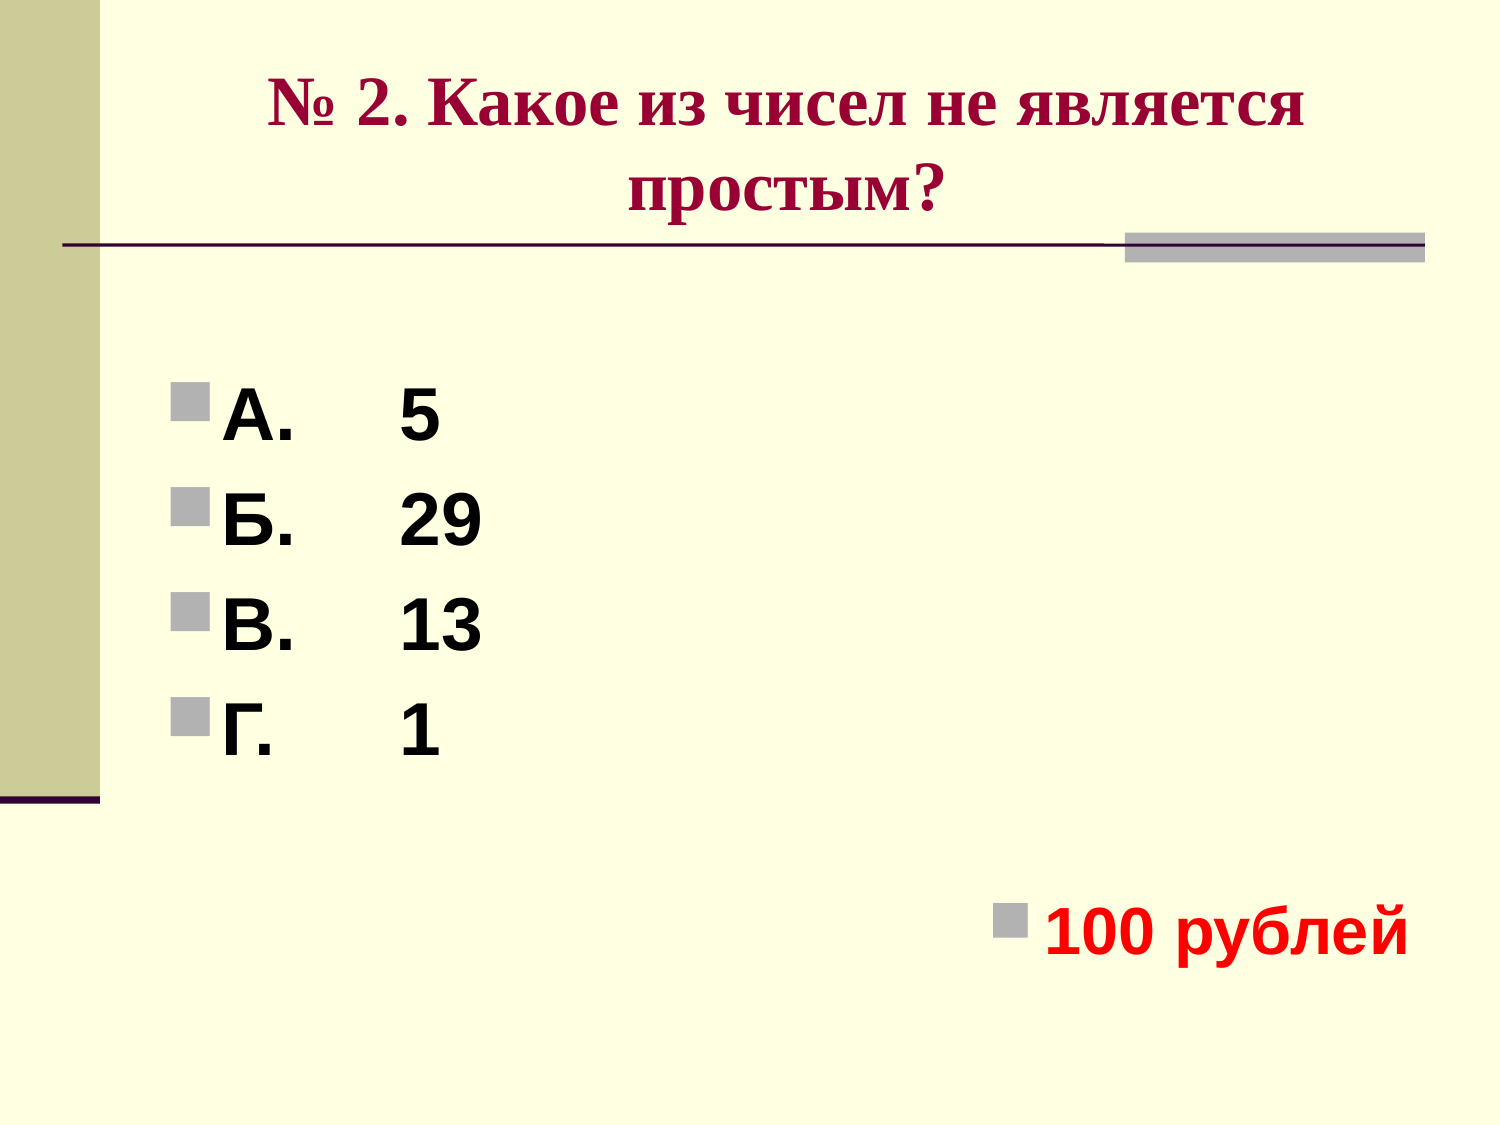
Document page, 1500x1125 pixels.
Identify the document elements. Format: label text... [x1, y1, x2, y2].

list А. 5 Б. 29 В. 13 Г. 1 100 рублей [149, 262, 1426, 1006]
title № 2. Какое из чисел не является простым? [149, 45, 1426, 234]
